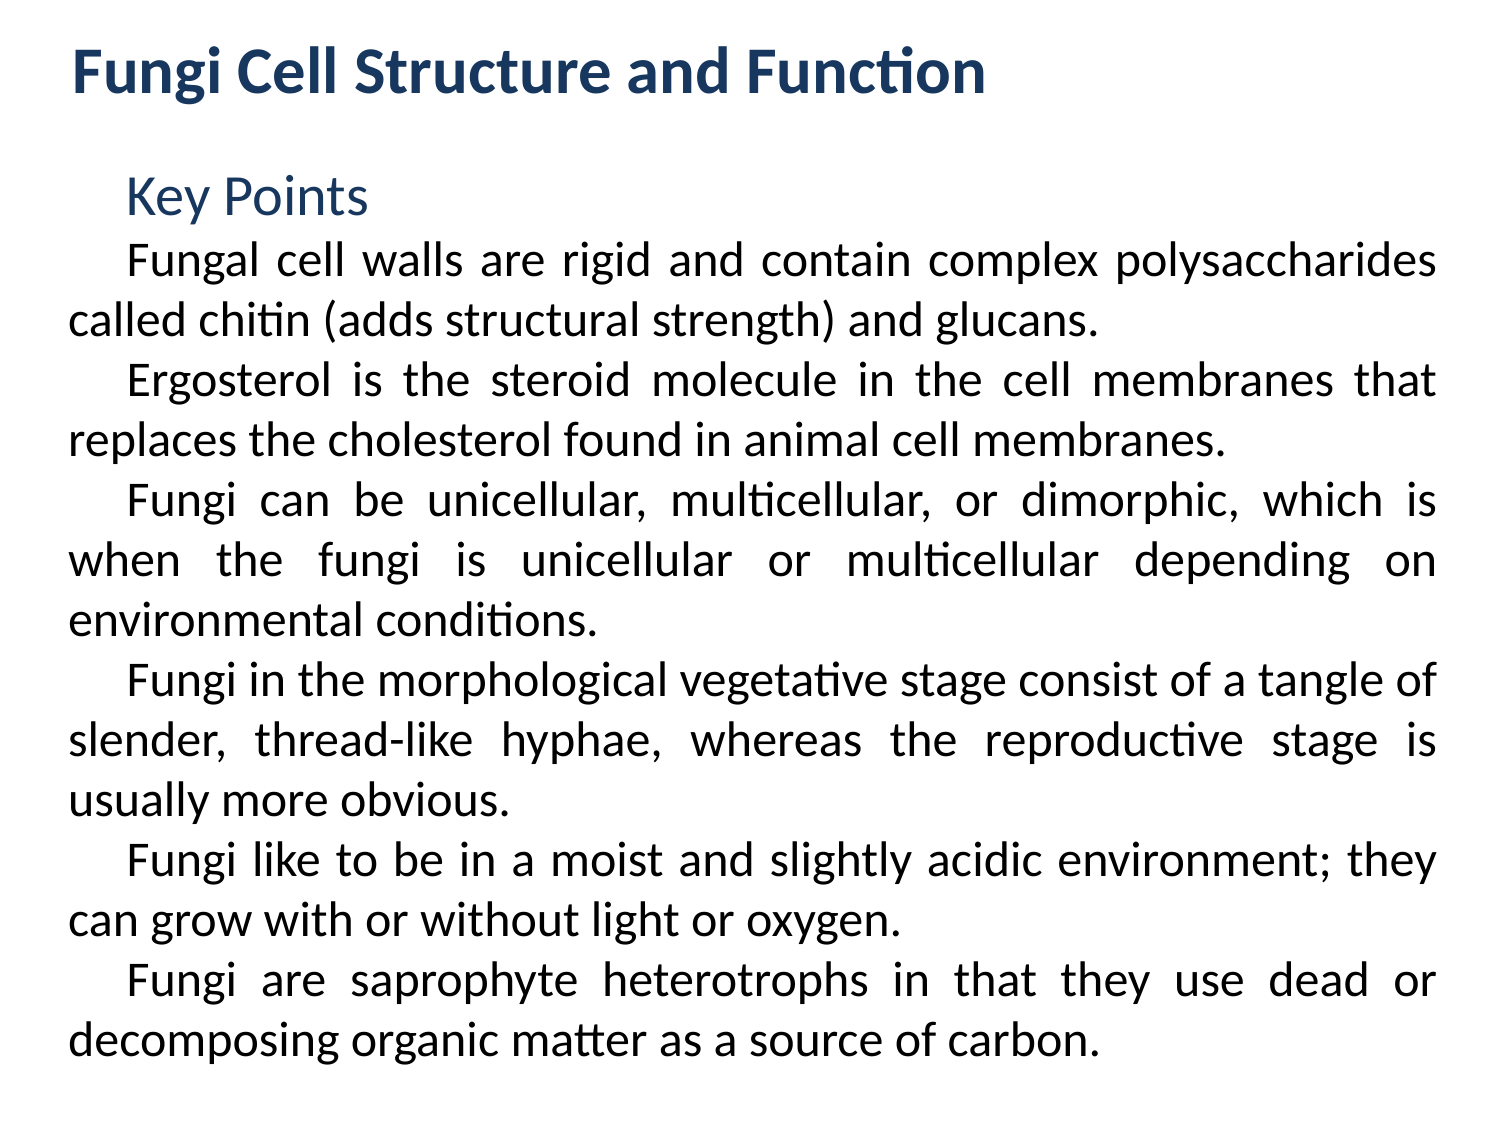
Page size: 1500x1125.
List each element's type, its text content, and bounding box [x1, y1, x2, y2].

list Key Points Fungal cell walls are rigid and contain complex polysaccharides called chitin (adds structural strength) and glucans. Ergosterol is the steroid molecule in the cell membranes that replaces the cholesterol found in animal cell membranes. Fungi can be unicellular, multicellular, or dimorphic, which is when the fungi is unicellular or multicellular depending on environmental conditions. Fungi in the morphological vegetative stage consist of a tangle of slender, thread-like hyphae, whereas the reproductive stage is usually more obvious. Fungi like to be in a moist and slightly acidic environment; they can grow with or without light or oxygen. Fungi are saprophyte heterotrophs in that they use dead or decomposing organic matter as a source of carbon. [53, 149, 1453, 1083]
text_box Fungi Cell Structure and Function [57, 19, 1003, 114]
